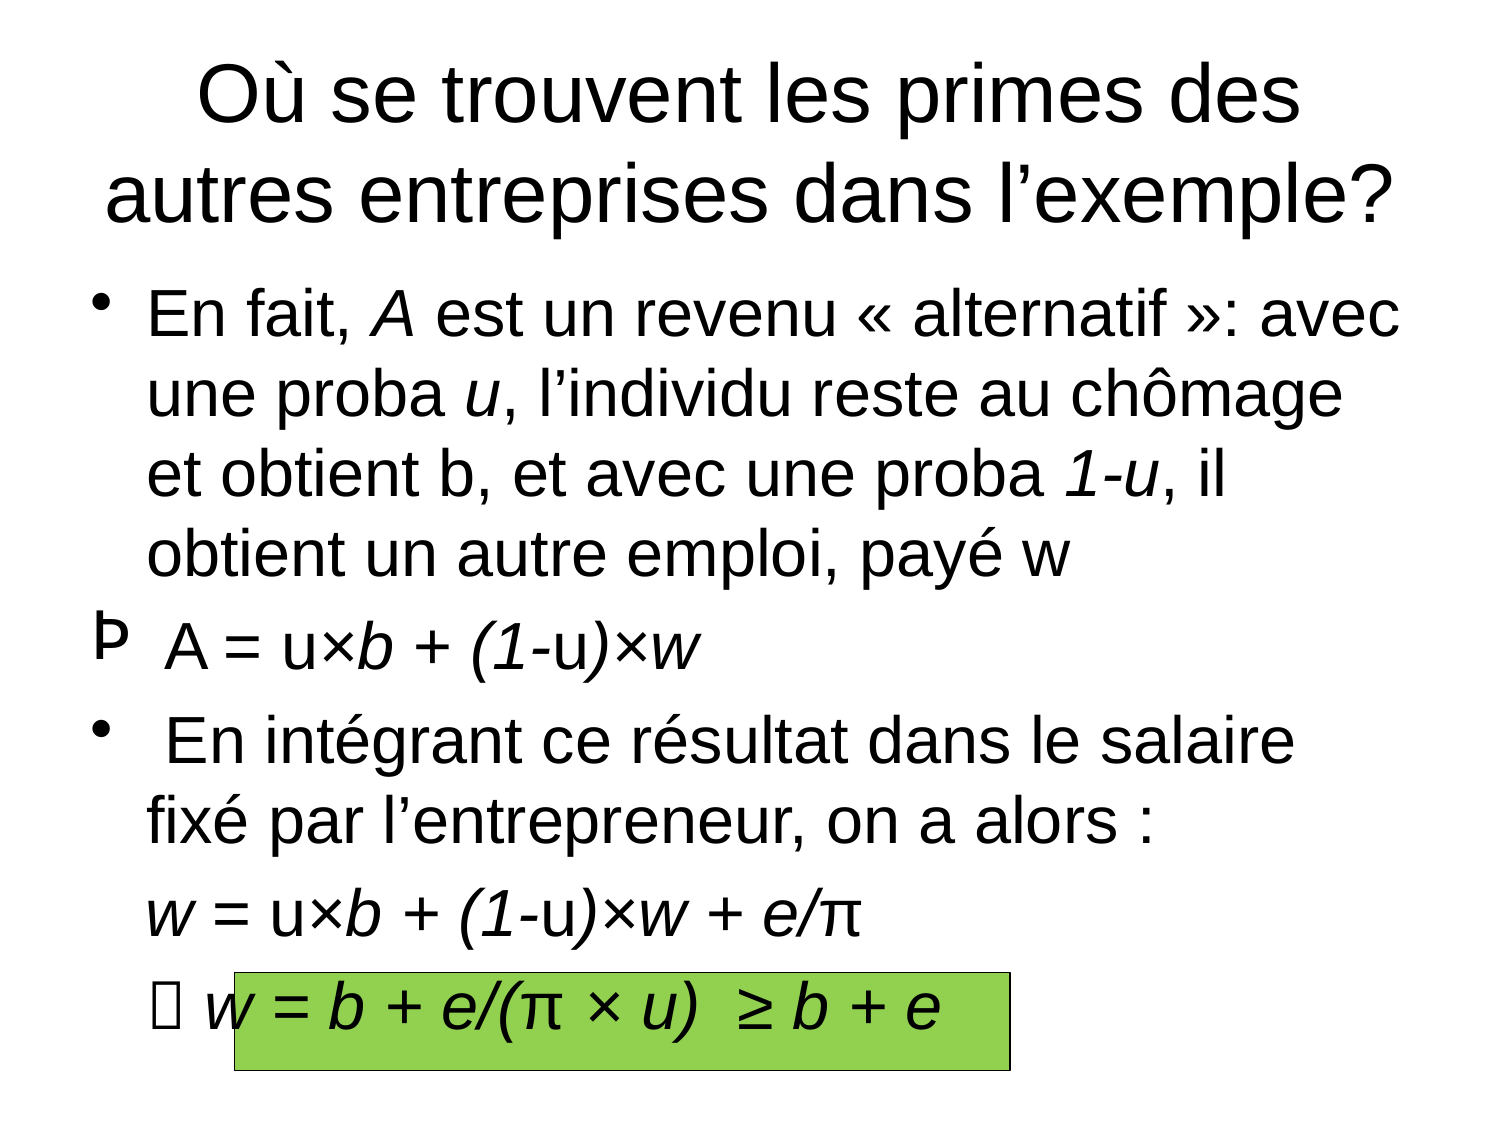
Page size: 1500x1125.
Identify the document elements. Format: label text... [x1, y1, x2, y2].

text_box [234, 1006, 1010, 1071]
list En fait, A est un revenu « alternatif »: avec une proba u, l’individu reste au chômage et obtient b, et avec une proba 1-u, il obtient un autre emploi, payé w A = u×b + (1-u)×w En intégrant ce résultat dans le salaire fixé par l’entrepreneur, on a alors : w = u×b + (1-u)×w + e/π  w = b + e/(π × u) ≥ b + e [74, 262, 1426, 1006]
title Où se trouvent les primes des autres entreprises dans l’exemple? [74, 44, 1426, 233]
